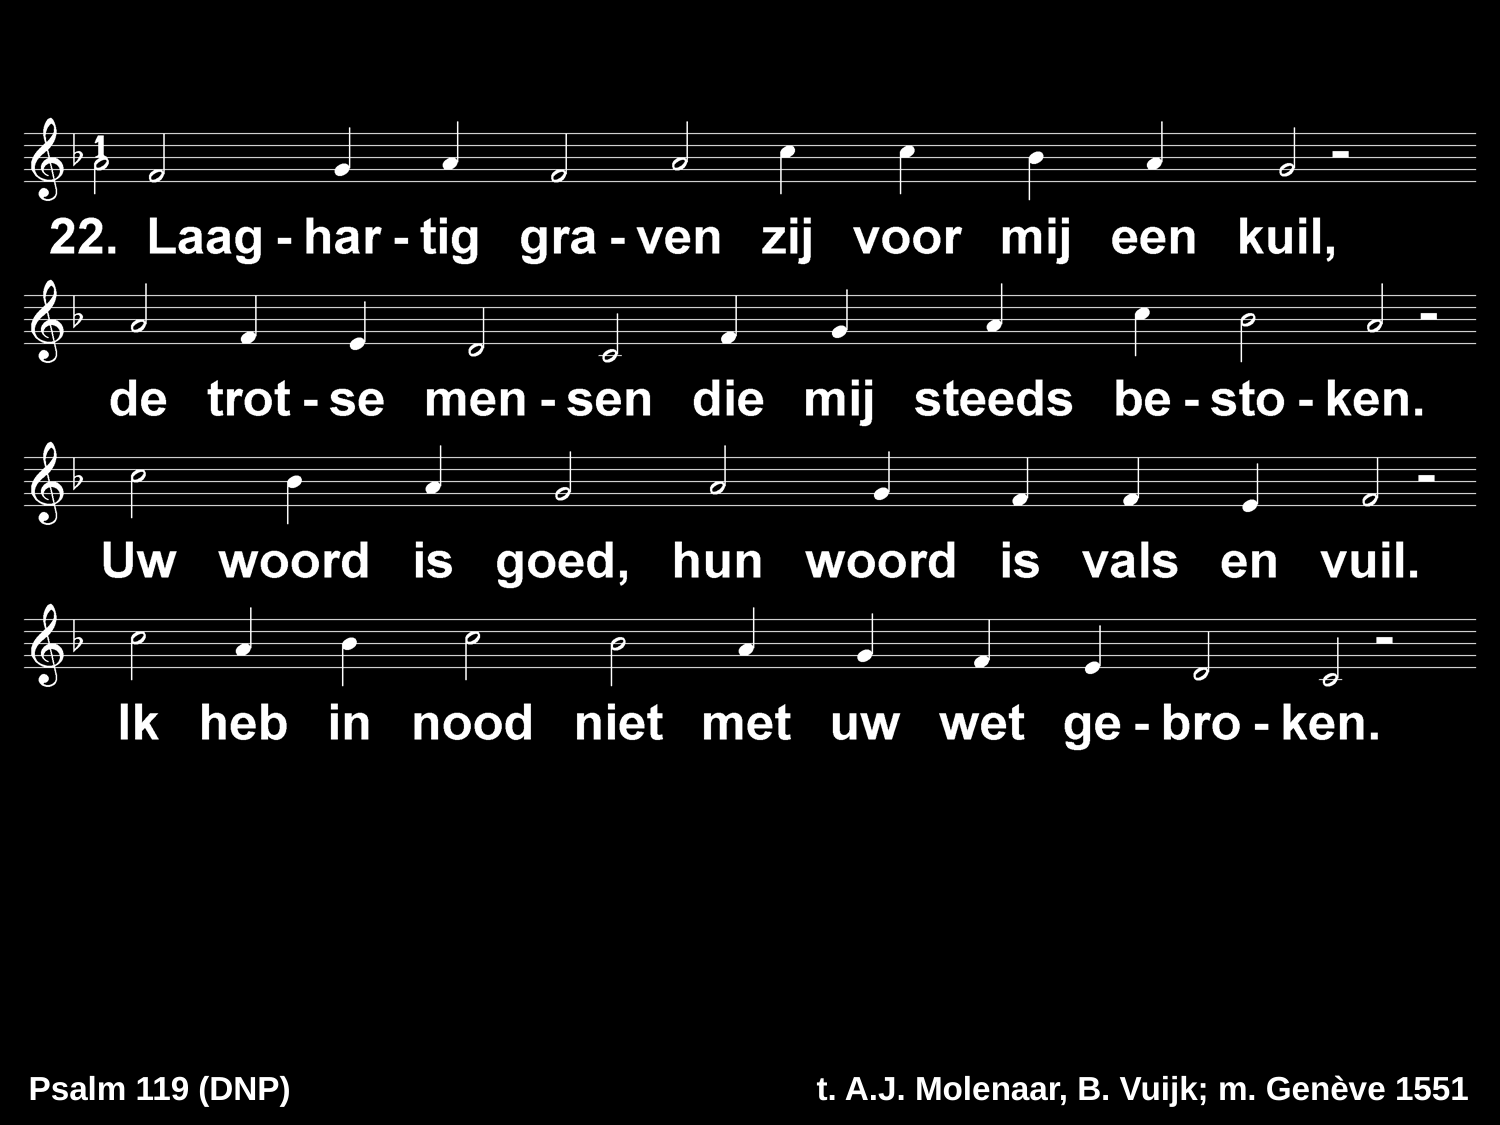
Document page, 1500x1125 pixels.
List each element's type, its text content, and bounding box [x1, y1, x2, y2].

text_box Psalm 119 (DNP) t. A.J. Molenaar, B. Vuijk; m. Genève 1551 [13, 1059, 1495, 1115]
picture [10, 104, 1490, 765]
